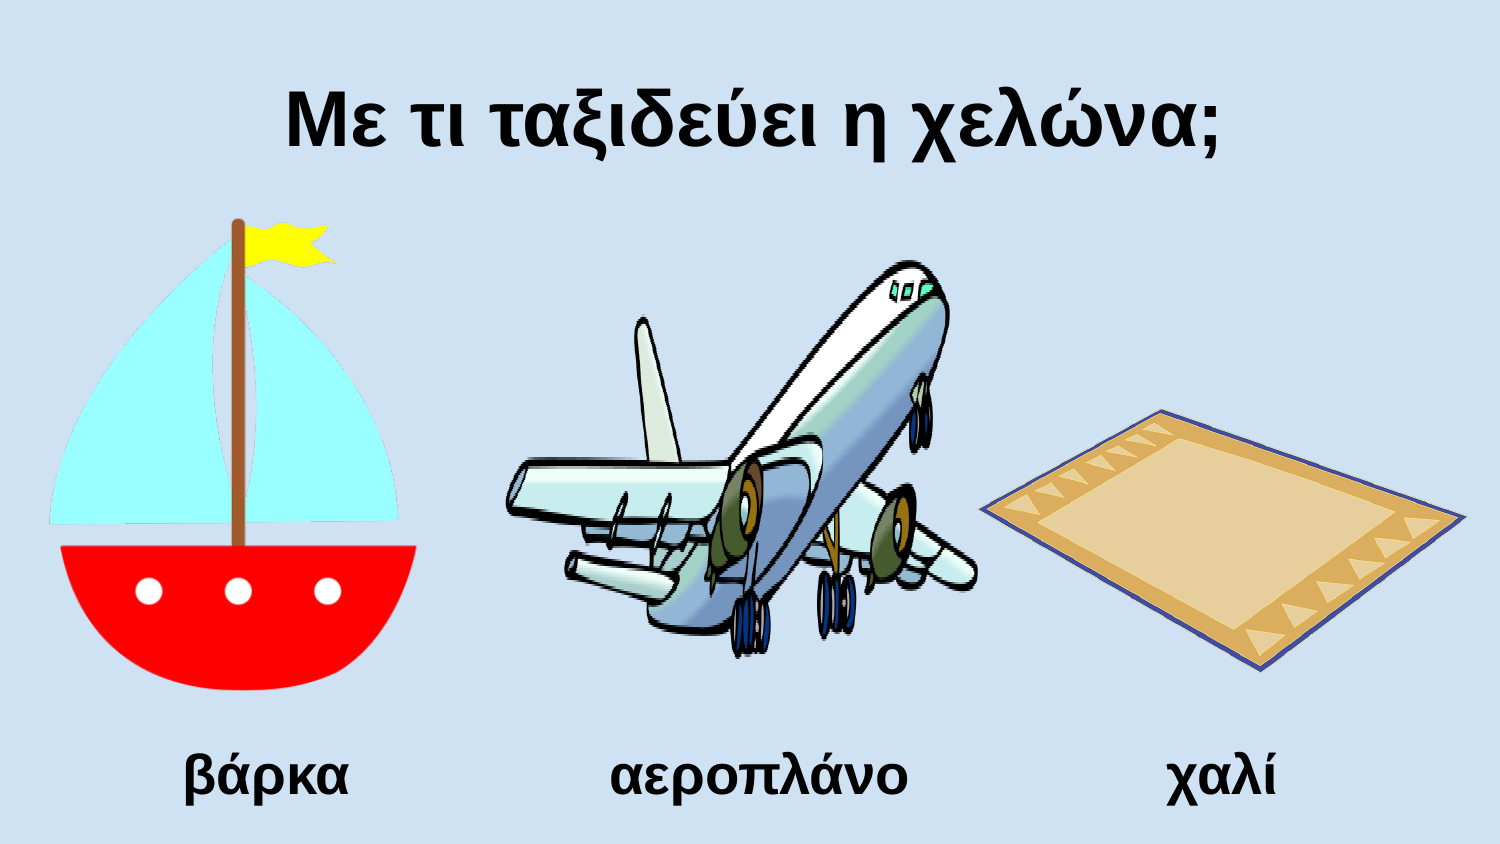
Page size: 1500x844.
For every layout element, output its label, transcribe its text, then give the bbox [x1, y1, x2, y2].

text_box βάρκα [45, 723, 488, 820]
picture [32, 196, 434, 713]
text_box αεροπλάνο [538, 723, 981, 820]
text_box χαλί [1001, 723, 1444, 820]
text_box Με τι ταξιδεύει η χελώνα; [65, 52, 1444, 197]
picture [501, 247, 1468, 673]
